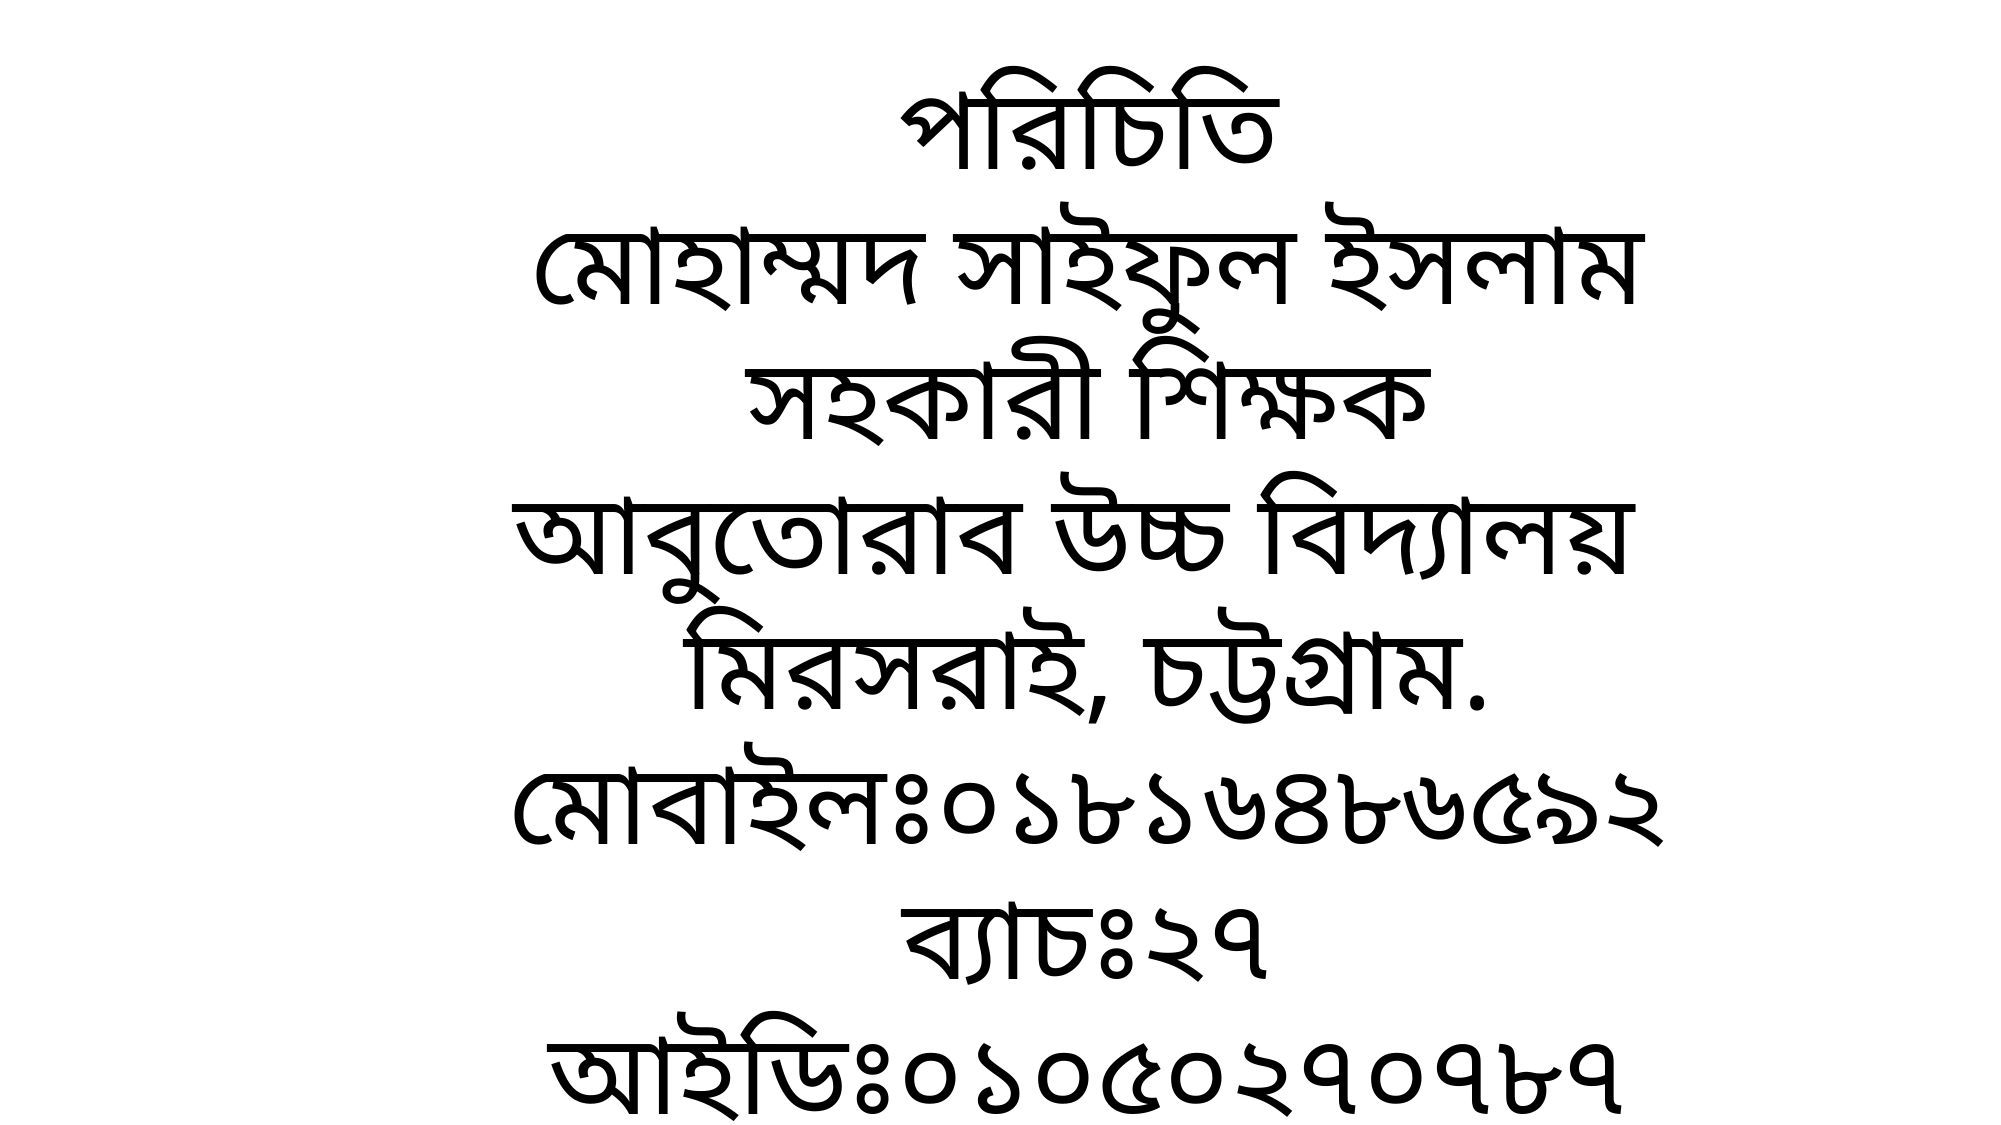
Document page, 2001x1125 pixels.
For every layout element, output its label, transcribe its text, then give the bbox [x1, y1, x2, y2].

text_box পরিচিতি মোহাম্মদ সাইফুল ইসলাম সহকারী শিক্ষক আবুতোরাব উচ্চ বিদ্যালয় মিরসরাই, চট্টগ্রাম. মোবাইলঃ০১৮১৬৪৮৬৫৯২ ব্যাচঃ২৭ আইডিঃ০১০৫০২৭০৭৮৭ [340, 49, 1837, 1125]
